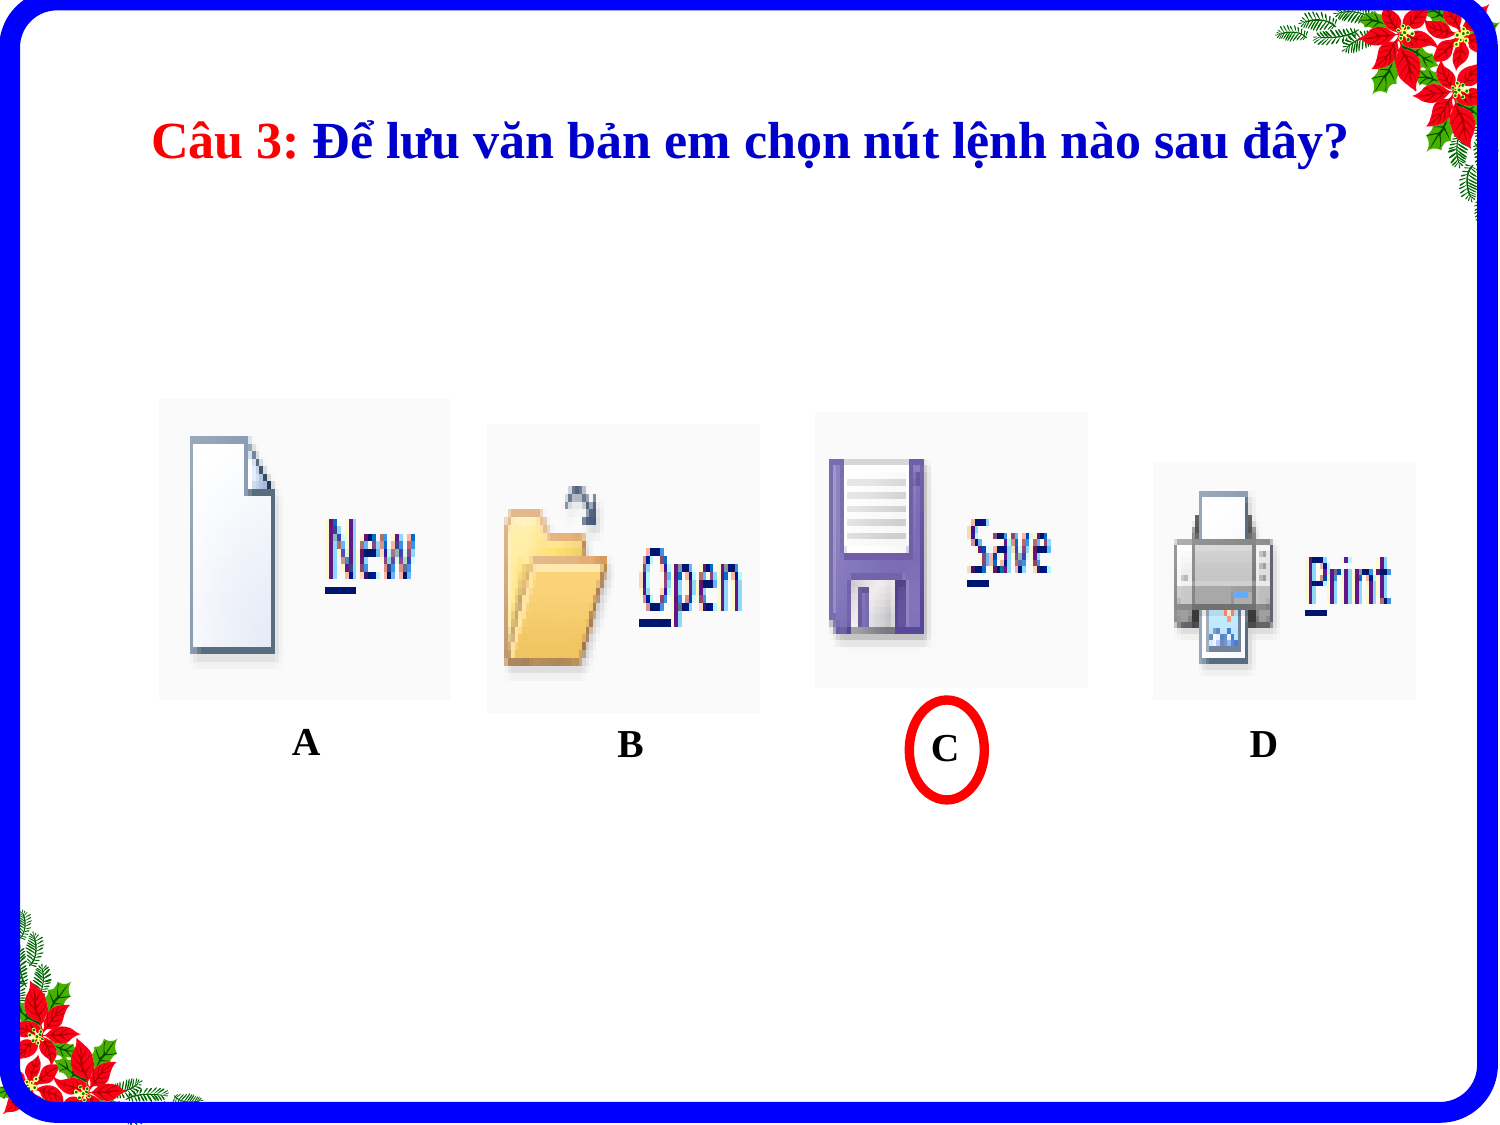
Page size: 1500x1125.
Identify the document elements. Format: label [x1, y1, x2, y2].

text_box [9, 0, 1488, 1113]
text_box [815, 412, 1088, 778]
text_box [1143, 462, 1417, 775]
picture [1274, 0, 1500, 226]
picture [0, 916, 210, 1125]
text_box [487, 424, 760, 774]
text_box [158, 399, 451, 772]
